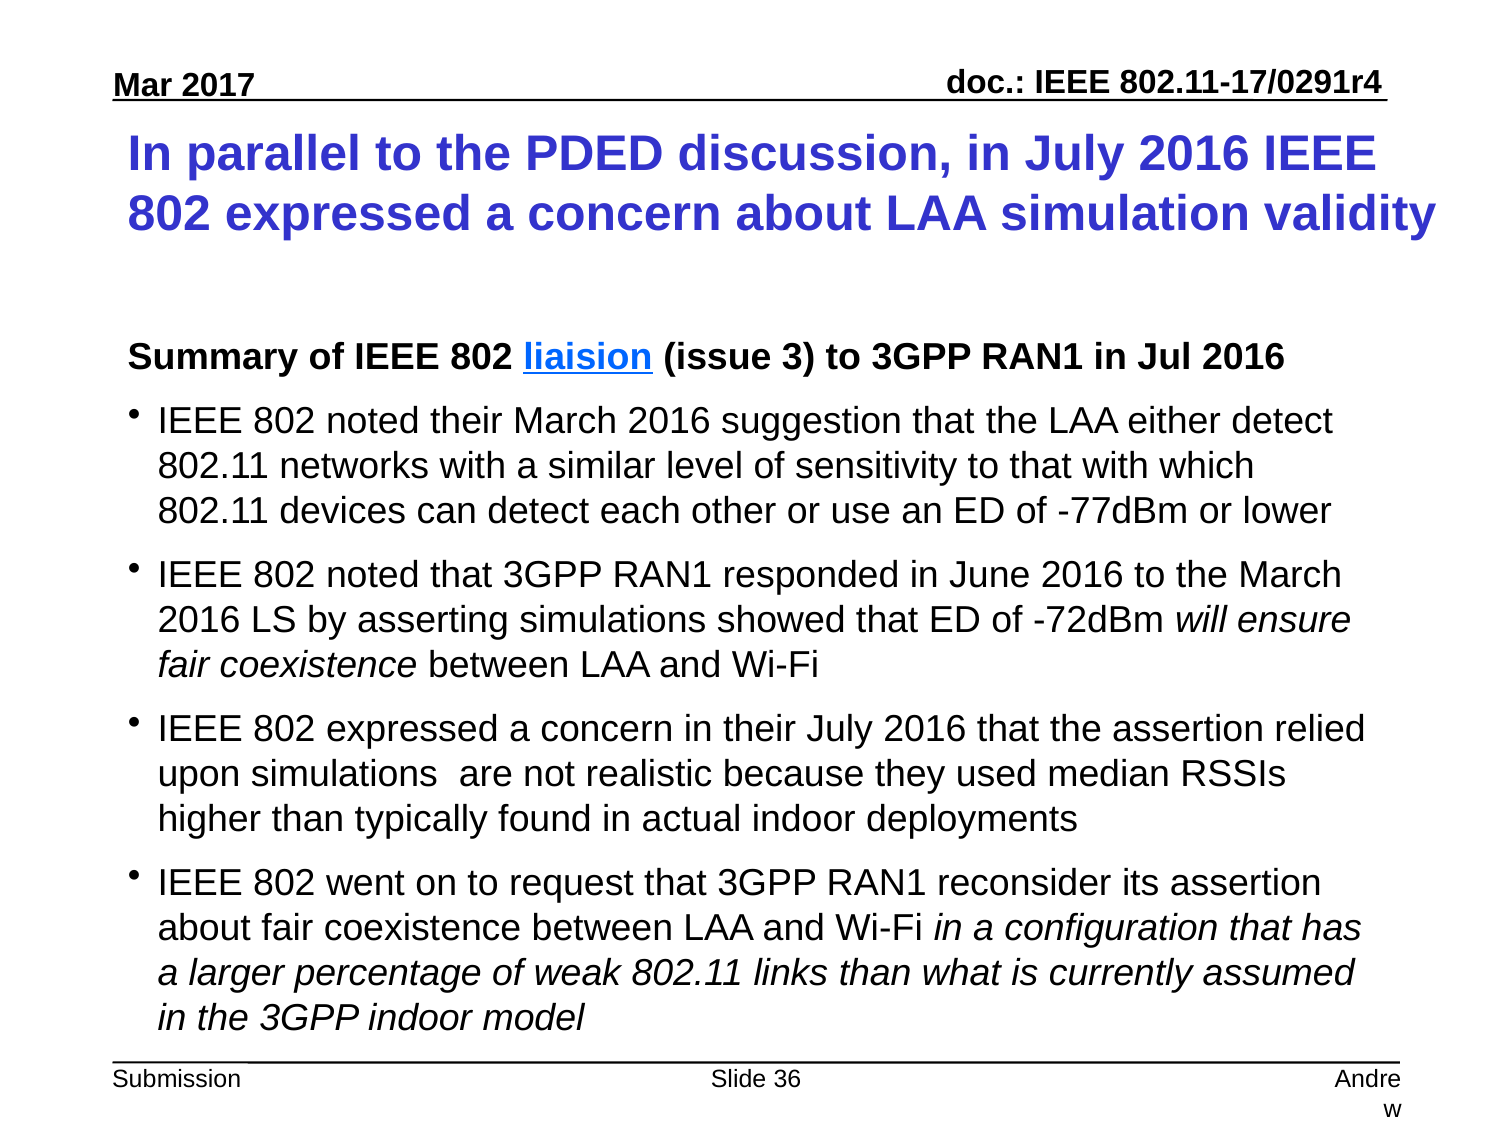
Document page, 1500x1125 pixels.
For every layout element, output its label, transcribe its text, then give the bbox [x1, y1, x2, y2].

slide_number Slide 36 [709, 1061, 803, 1093]
footer Andrew Myles, Cisco [1320, 1061, 1402, 1093]
title In parallel to the PDED discussion, in July 2016 IEEE 802 expressed a concern about LAA simulation validity [112, 112, 1463, 288]
list Summary of IEEE 802 liaision (issue 3) to 3GPP RAN1 in Jul 2016 IEEE 802 noted their March 2016 suggestion that the LAA either detect 802.11 networks with a similar level of sensitivity to that with which 802.11 devices can detect each other or use an ED of -77dBm or lower IEEE 802 noted that 3GPP RAN1 responded in June 2016 to the March 2016 LS by asserting simulations showed that ED of -72dBm will ensure fair coexistence between LAA and Wi-Fi IEEE 802 expressed a concern in their July 2016 that the assertion relied upon simulations are not realistic because they used median RSSIs higher than typically found in actual indoor deployments IEEE 802 went on to request that 3GPP RAN1 reconsider its assertion about fair coexistence between LAA and Wi-Fi in a configuration that has a larger percentage of weak 802.11 links than what is currently assumed in the 3GPP indoor model [112, 324, 1388, 1000]
